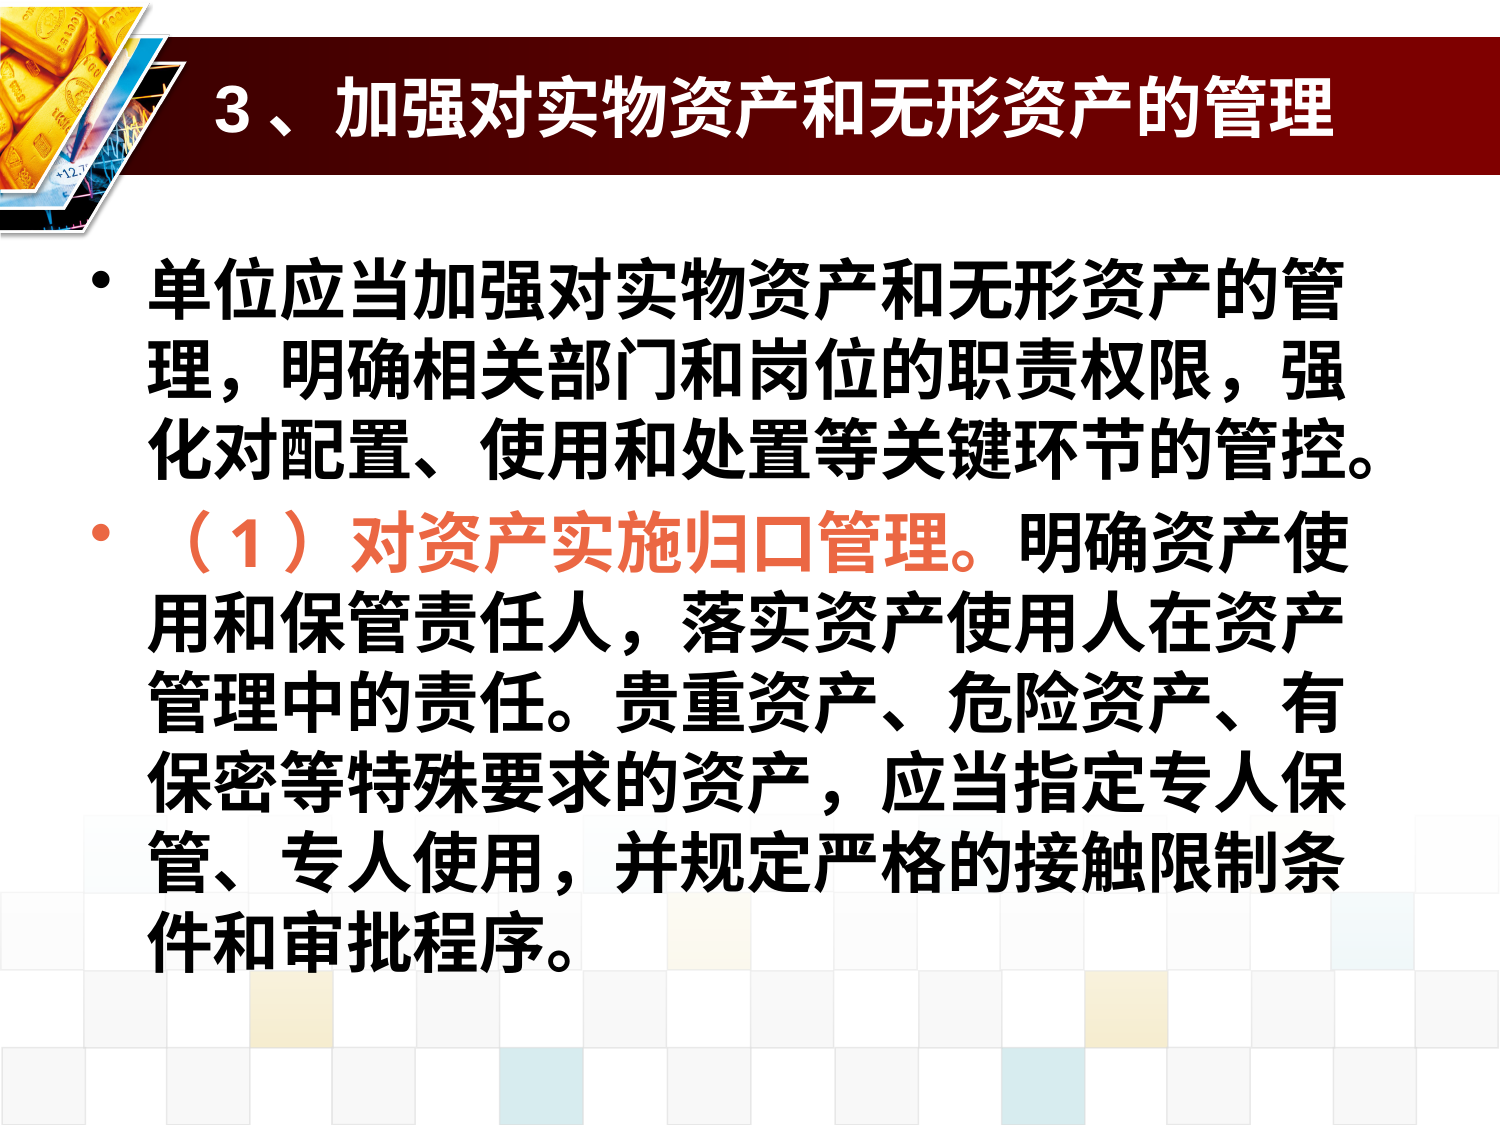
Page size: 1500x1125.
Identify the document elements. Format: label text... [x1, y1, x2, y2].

picture [0, 0, 190, 243]
title 3、加强对实物资产和无形资产的管理 [199, 37, 1413, 176]
list 单位应当加强对实物资产和无形资产的管理，明确相关部门和岗位的职责权限，强化对配置、使用和处置等关键环节的管控。 （1）对资产实施归口管理。明确资产使用和保管责任人，落实资产使用人在资产管理中的责任。贵重资产、危险资产、有保密等特殊要求的资产，应当指定专人保管、专人使用，并规定严格的接触限制条件和审批程序。 [74, 239, 1426, 1053]
